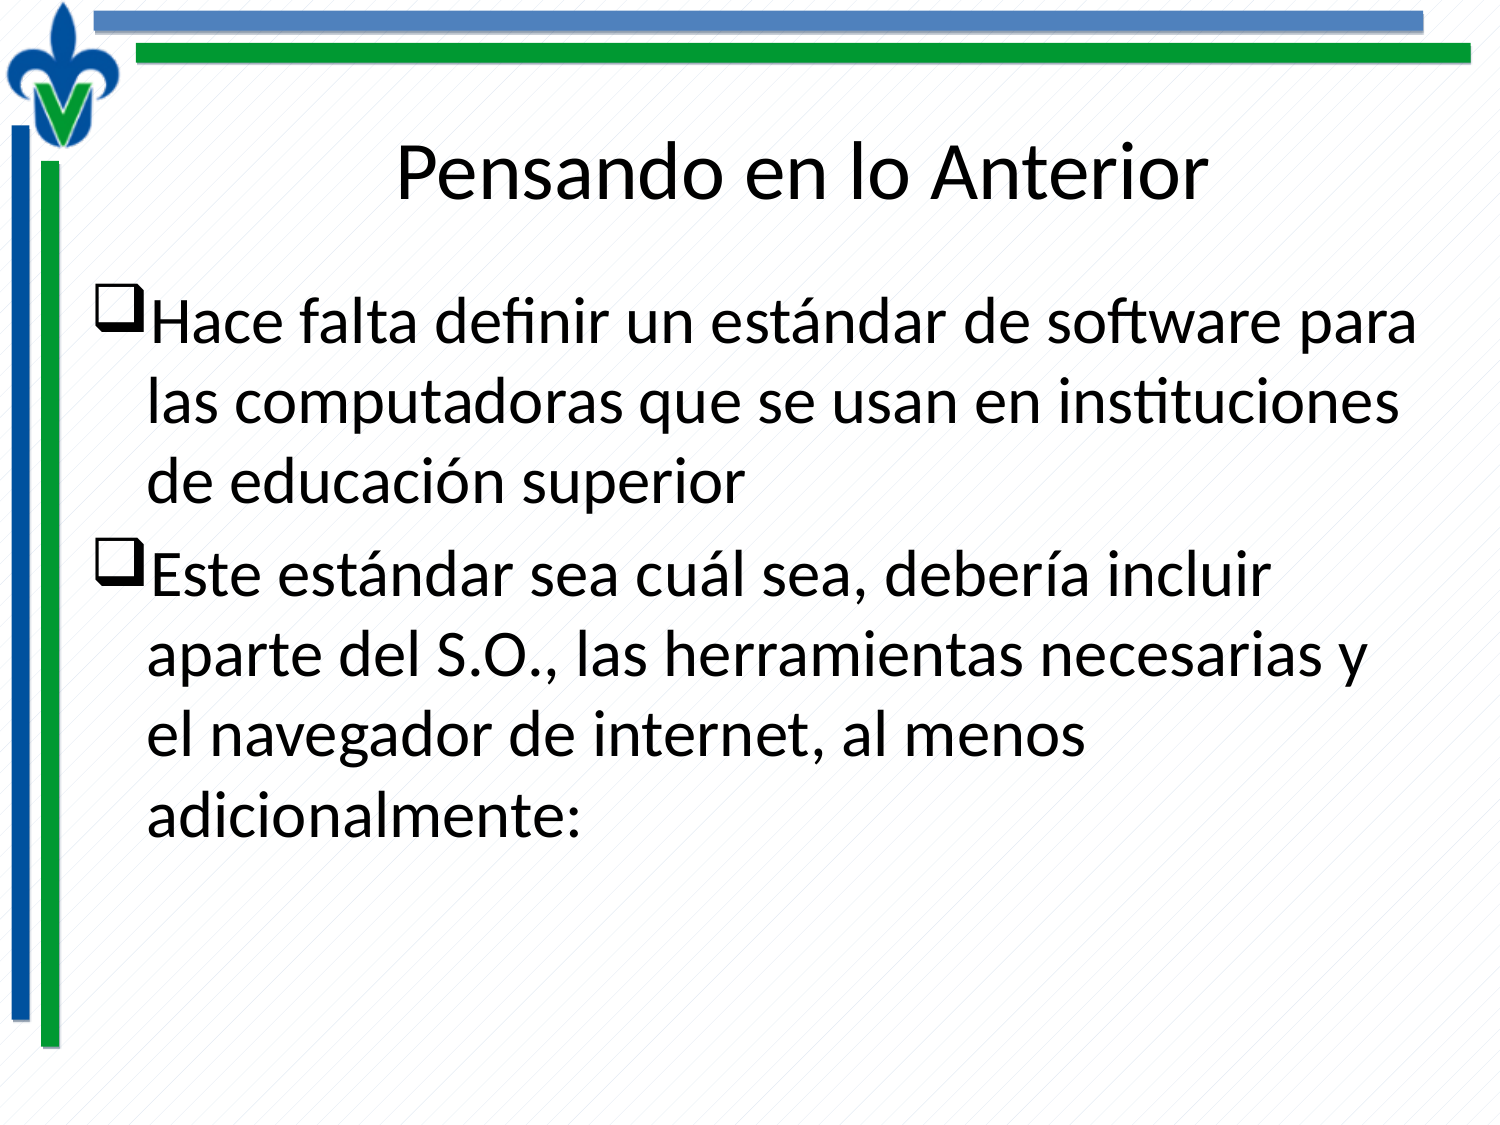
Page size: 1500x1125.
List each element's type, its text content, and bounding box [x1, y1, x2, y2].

title Pensando en lo Anterior [135, 78, 1471, 254]
picture [1, 0, 125, 155]
list Hace falta definir un estándar de software para las computadoras que se usan en instituciones de educación superior Este estándar sea cuál sea, debería incluir aparte del S.O., las herramientas necesarias y el navegador de internet, al menos adicionalmente: [75, 268, 1447, 1035]
